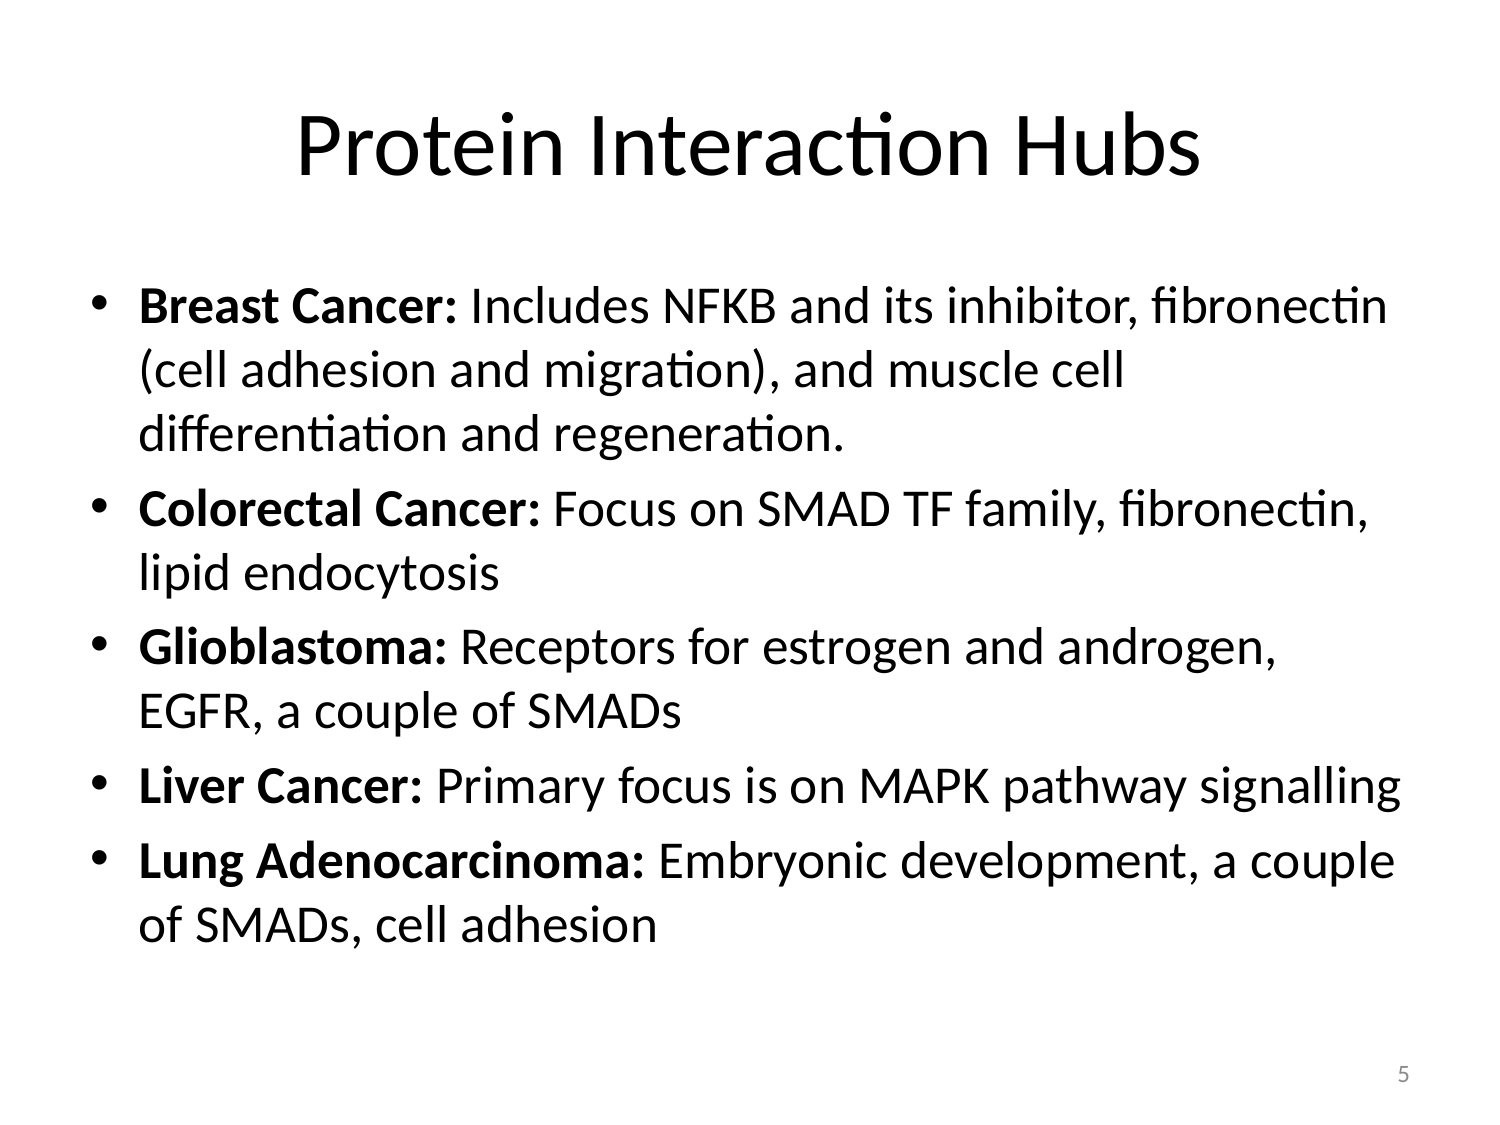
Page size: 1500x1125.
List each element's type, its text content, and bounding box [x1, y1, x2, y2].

slide_number 4 [1074, 1042, 1425, 1103]
list Breast Cancer: Includes NFKB and its inhibitor, fibronectin (cell adhesion and migration), and muscle cell differentiation and regeneration. Colorectal Cancer: Focus on SMAD TF family, fibronectin, lipid endocytosis Glioblastoma: Receptors for estrogen and androgen, EGFR, a couple of SMADs Liver Cancer: Primary focus is on MAPK pathway signalling Lung Adenocarcinoma: Embryonic development, a couple of SMADs, cell adhesion [75, 262, 1425, 1005]
title Protein Interaction Hubs [75, 45, 1425, 233]
